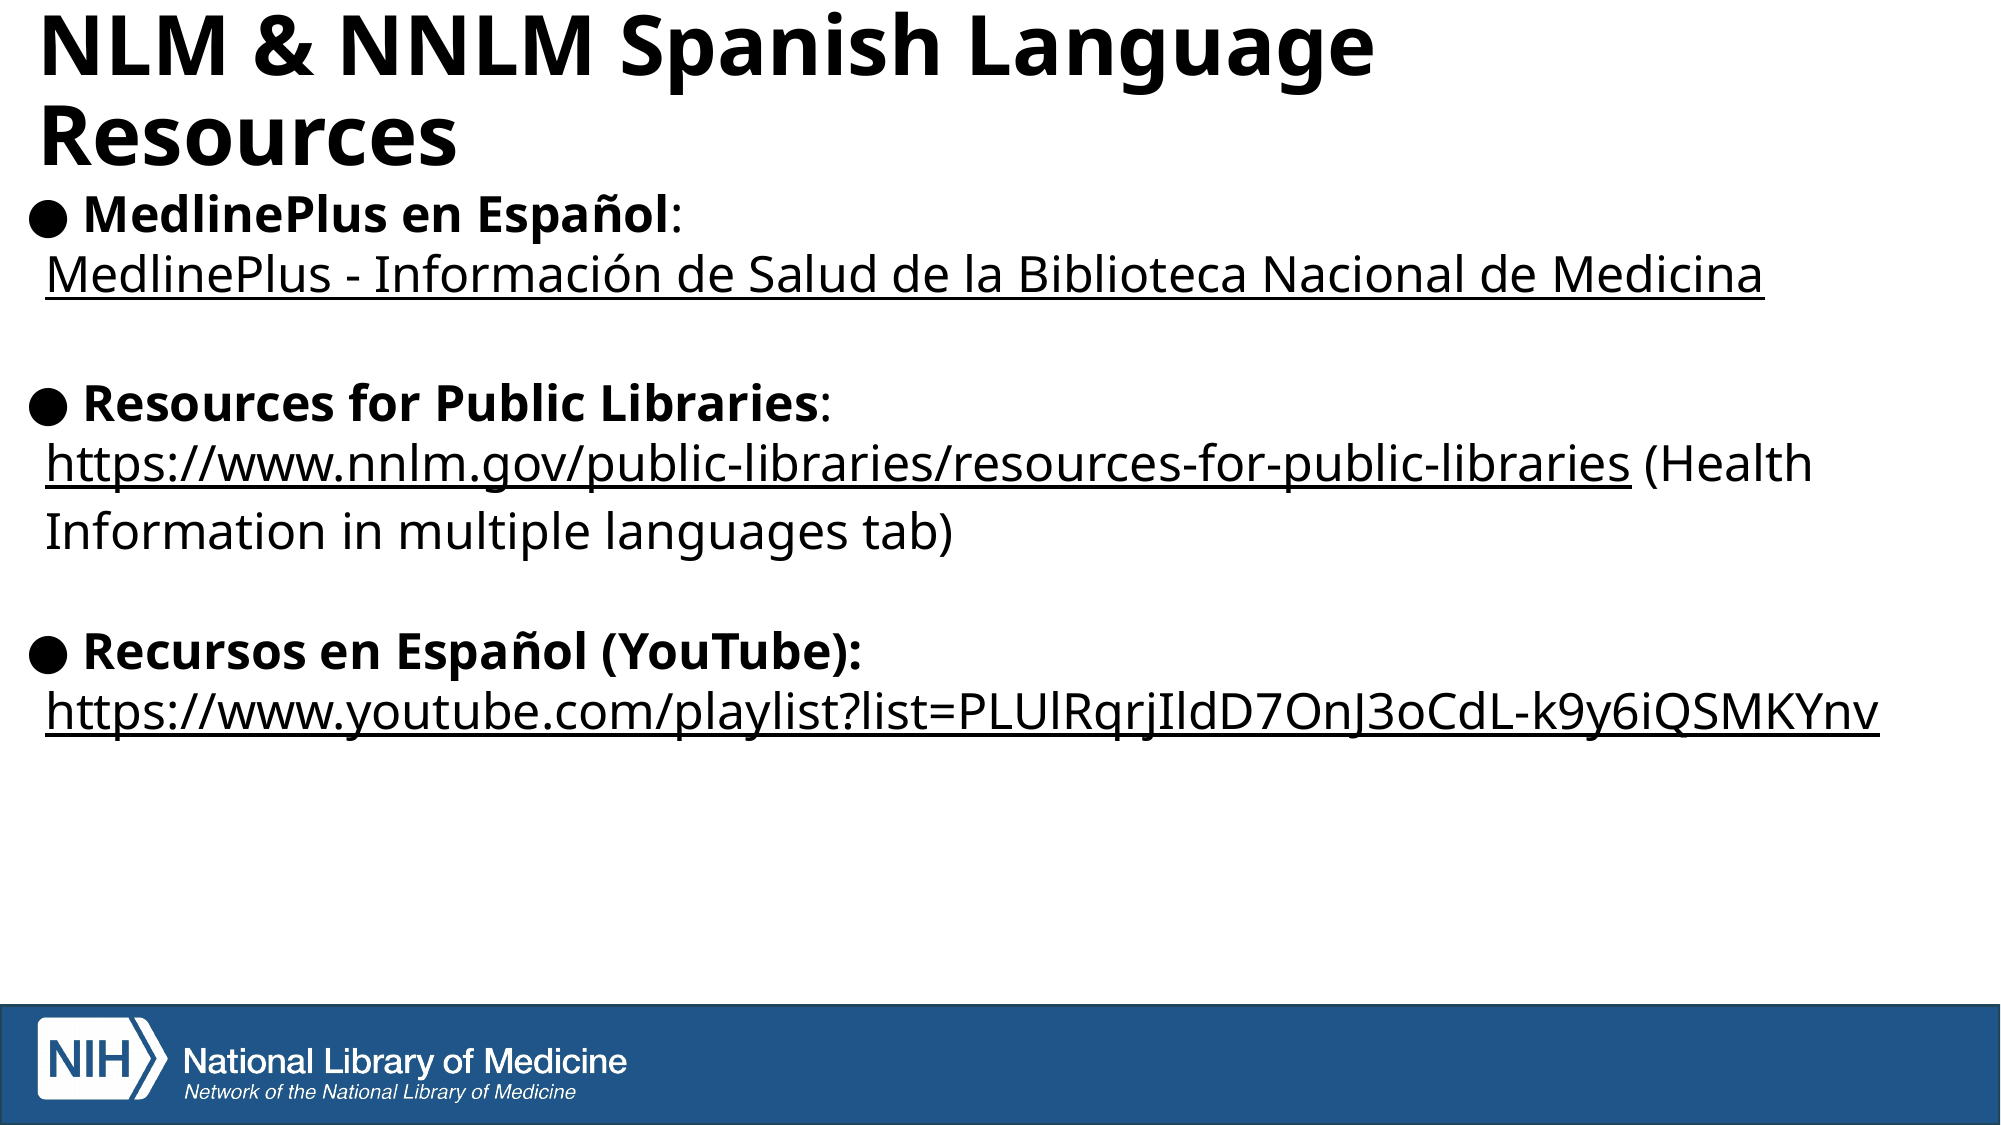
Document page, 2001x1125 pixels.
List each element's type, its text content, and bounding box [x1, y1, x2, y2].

title NLM & NNLM Spanish Language Resources [22, 43, 1643, 145]
picture [37, 1017, 627, 1112]
text_box MedlinePlus en Español: MedlinePlus - Información de Salud de la Biblioteca Nacional de Medicina Resources for Public Libraries: https://www.nnlm.gov/public-libraries/resources-for-public-libraries (Health Information in multiple languages tab) Recursos en Español (YouTube): https://www.youtube.com/playlist?list=PLUlRqrjIldD7OnJ3oCdL-k9y6iQSMKYnv [11, 167, 1989, 874]
